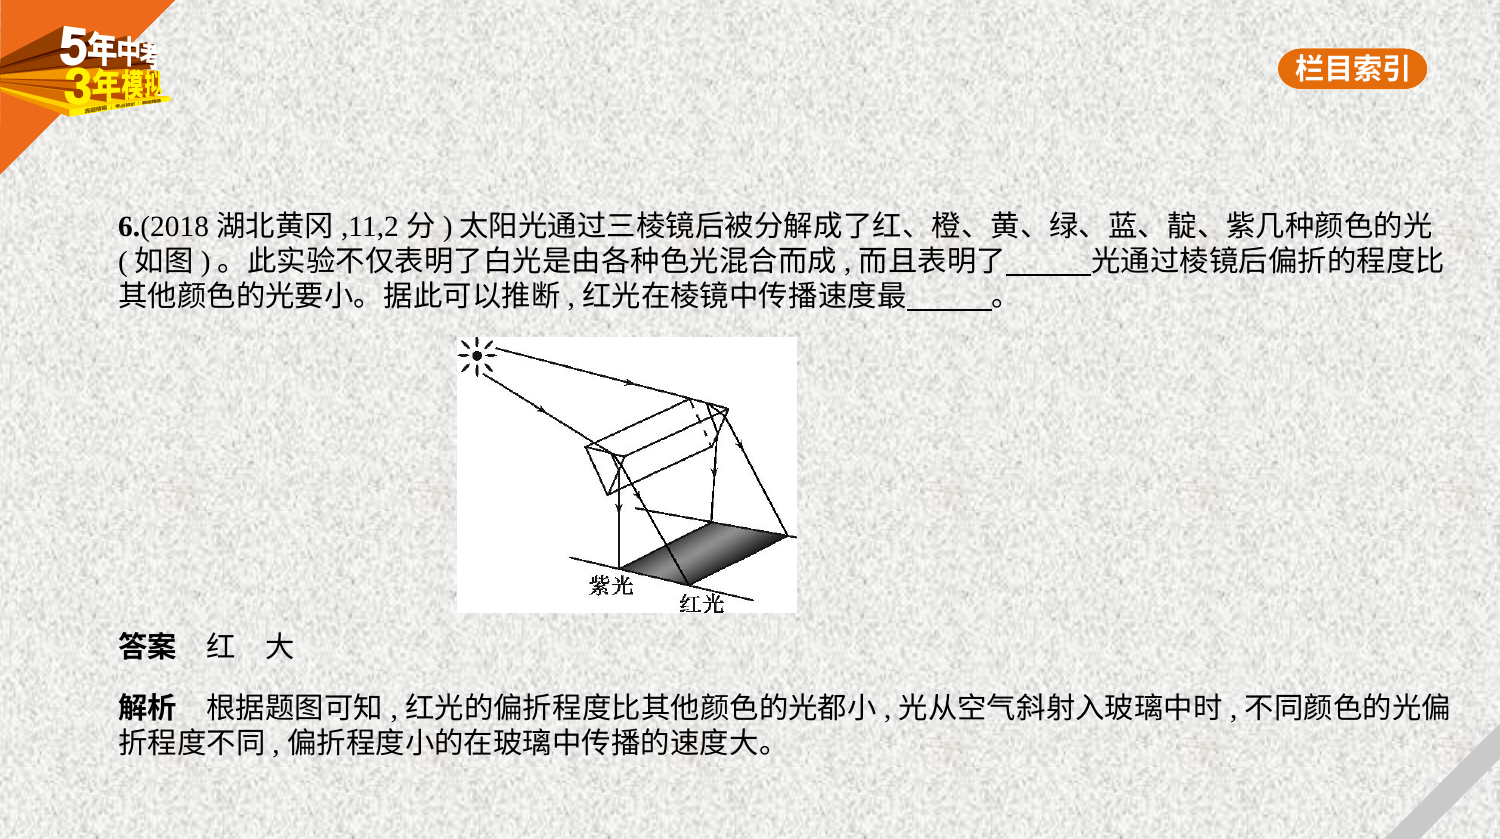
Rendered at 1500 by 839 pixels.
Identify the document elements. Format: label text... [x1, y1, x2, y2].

text_box 6.(2018湖北黄冈,11,2分)太阳光通过三棱镜后被分解成了红、橙、黄、绿、蓝、靛、紫几种颜色的光 (如图)。此实验不仅表明了白光是由各种色光混合而成,而且表明了 光通过棱镜后偏折的程度比 其他颜色的光要小。据此可以推断,红光在棱镜中传播速度最 。 [118, 206, 1483, 545]
text_box 解析 根据题图可知,红光的偏折程度比其他颜色的光都小,光从空气斜射入玻璃中时,不同颜色的光偏 折程度不同,偏折程度小的在玻璃中传播的速度大。 [118, 688, 1483, 760]
picture [0, 0, 1500, 839]
text_box 答案 红 大 [118, 628, 1483, 664]
